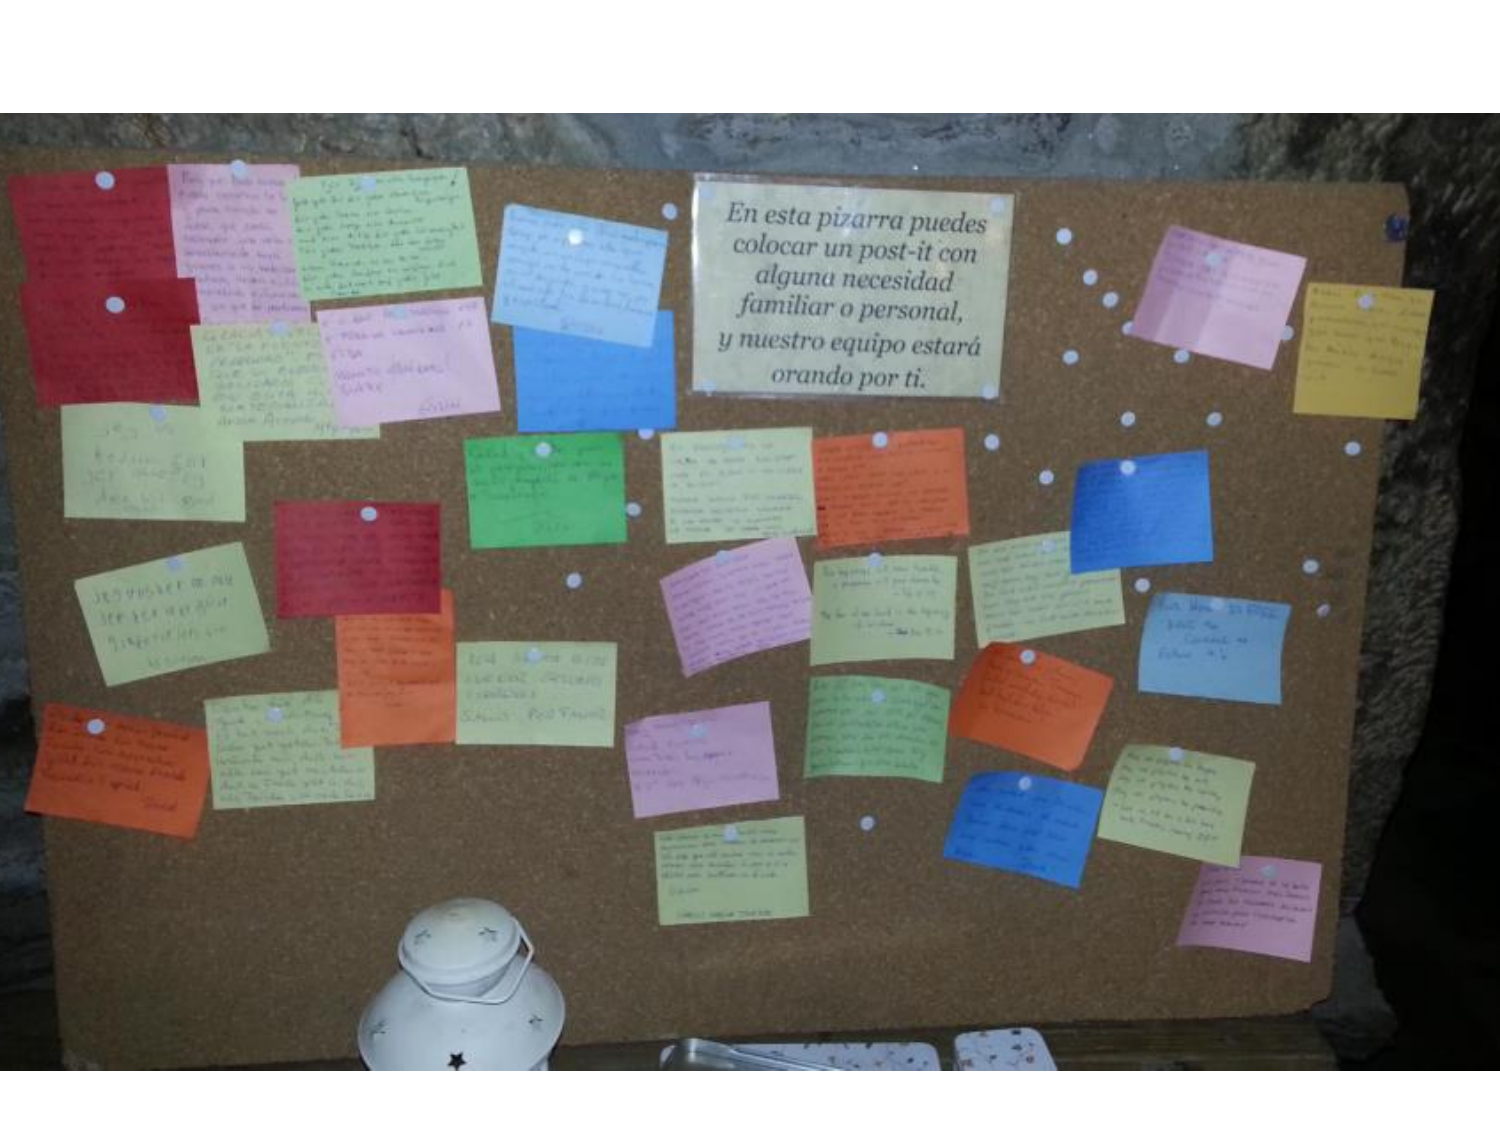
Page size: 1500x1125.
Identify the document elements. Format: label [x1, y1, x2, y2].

picture [0, 113, 1500, 1071]
